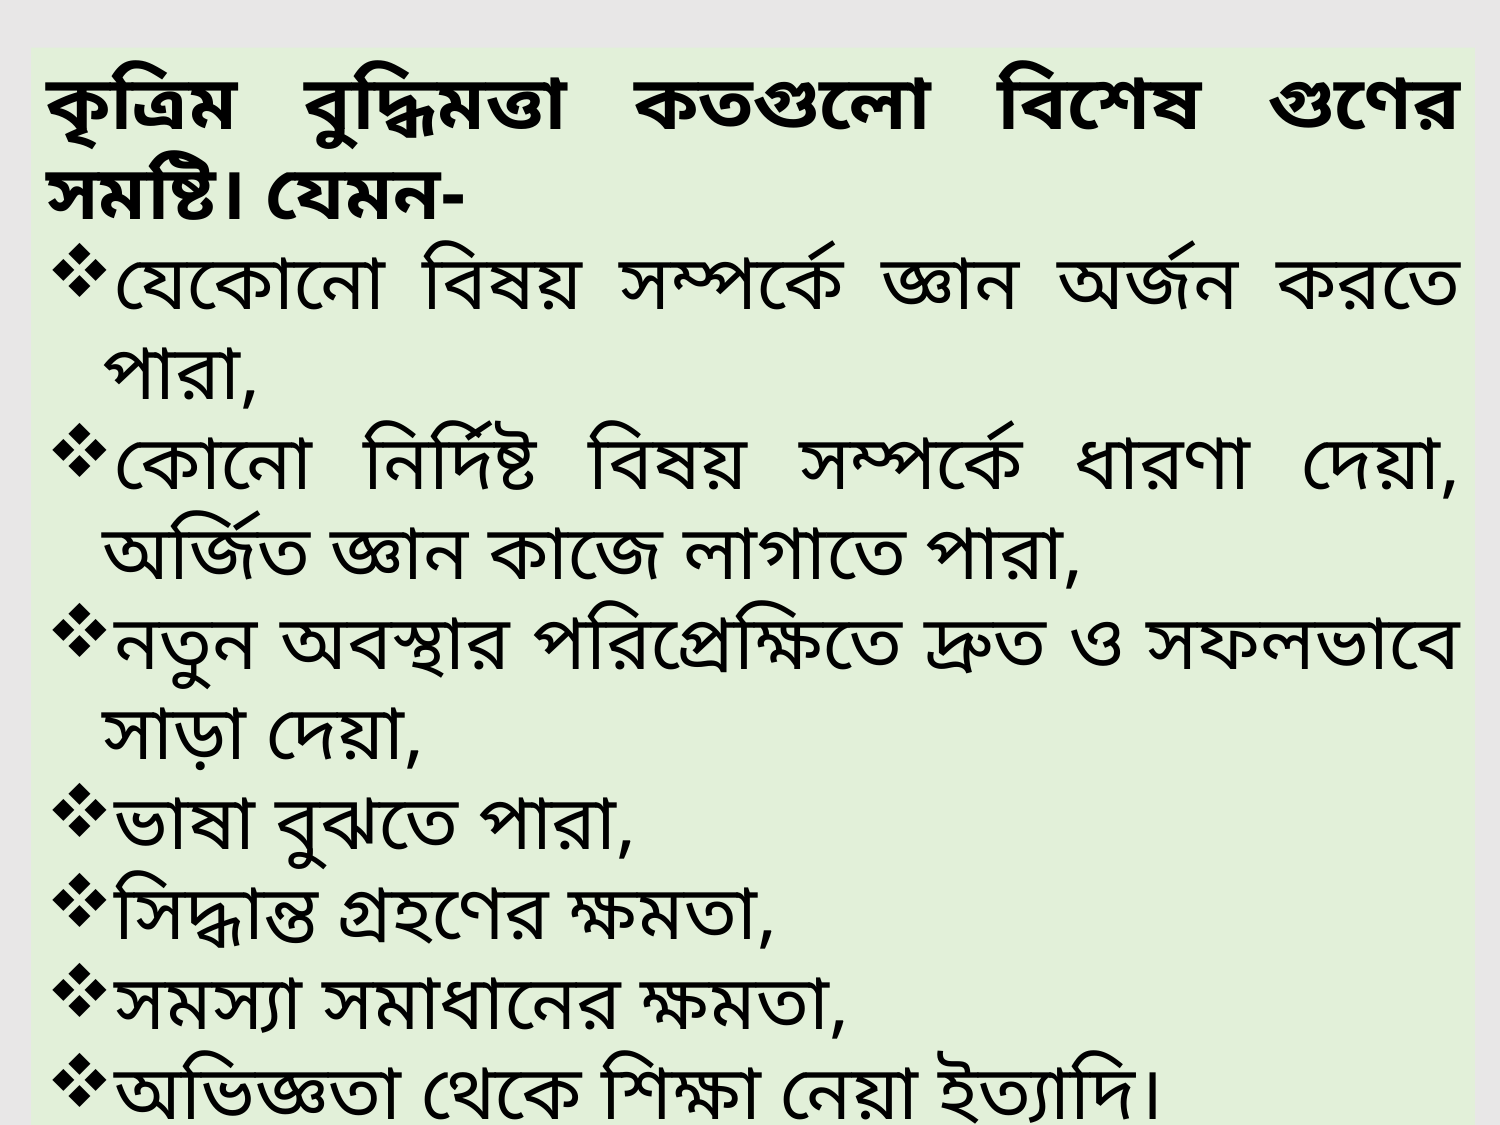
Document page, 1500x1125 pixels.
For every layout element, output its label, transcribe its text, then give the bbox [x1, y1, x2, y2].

text_box কৃত্রিম বুদ্ধিমত্তা কতগুলো বিশেষ গুণের সমষ্টি। যেমন- যেকোনো বিষয় সম্পর্কে জ্ঞান অর্জন করতে পারা, কোনো নির্দিষ্ট বিষয় সম্পর্কে ধারণা দেয়া, অর্জিত জ্ঞান কাজে লাগাতে পারা, নতুন অবস্থার পরিপ্রেক্ষিতে দ্রুত ও সফলভাবে সাড়া দেয়া, ভাষা বুঝতে পারা, সিদ্ধান্ত গ্রহণের ক্ষমতা, সমস্যা সমাধানের ক্ষমতা, অভিজ্ঞতা থেকে শিক্ষা নেয়া ইত্যাদি। এক্সপার্ট সিস্টেমের ক্ষেত্রে এ বিশেষ গুণের সমষ্টিকে ব্যবহৃত যন্ত্রের মধ্যে সিম্যুলেট করে দেওয়া হয়। [31, 47, 1475, 1125]
